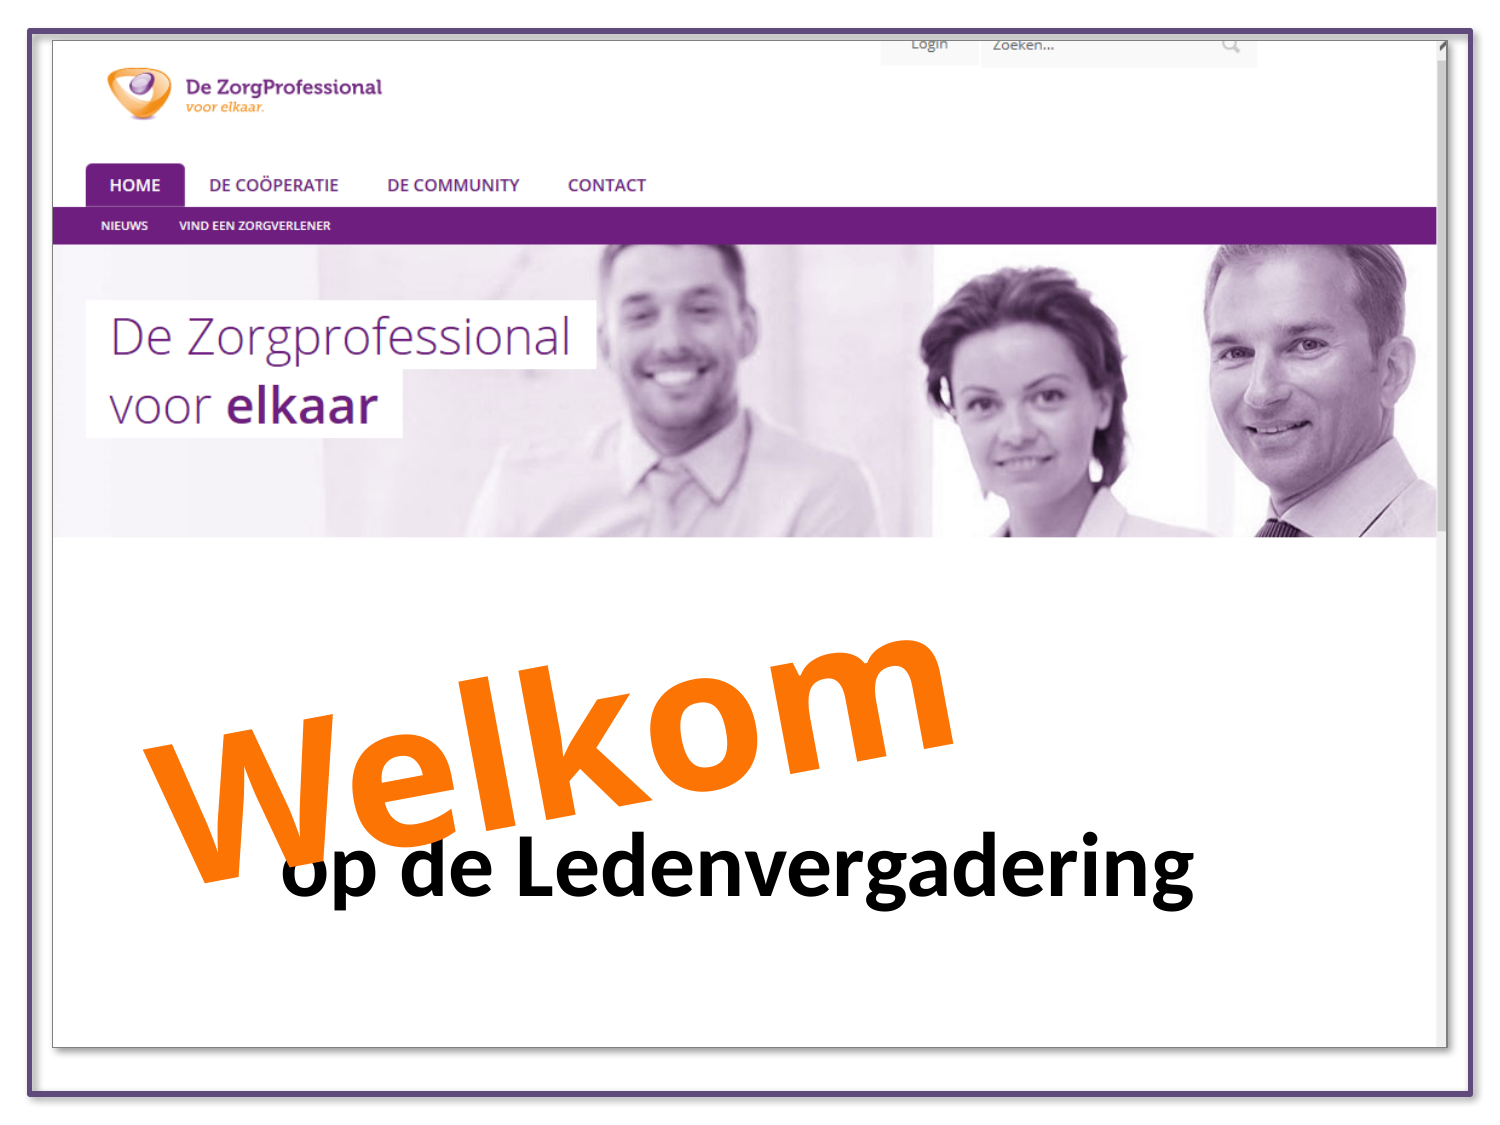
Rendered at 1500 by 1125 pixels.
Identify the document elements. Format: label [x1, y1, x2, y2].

picture [52, 41, 1447, 1048]
text_box [27, 29, 1473, 1096]
